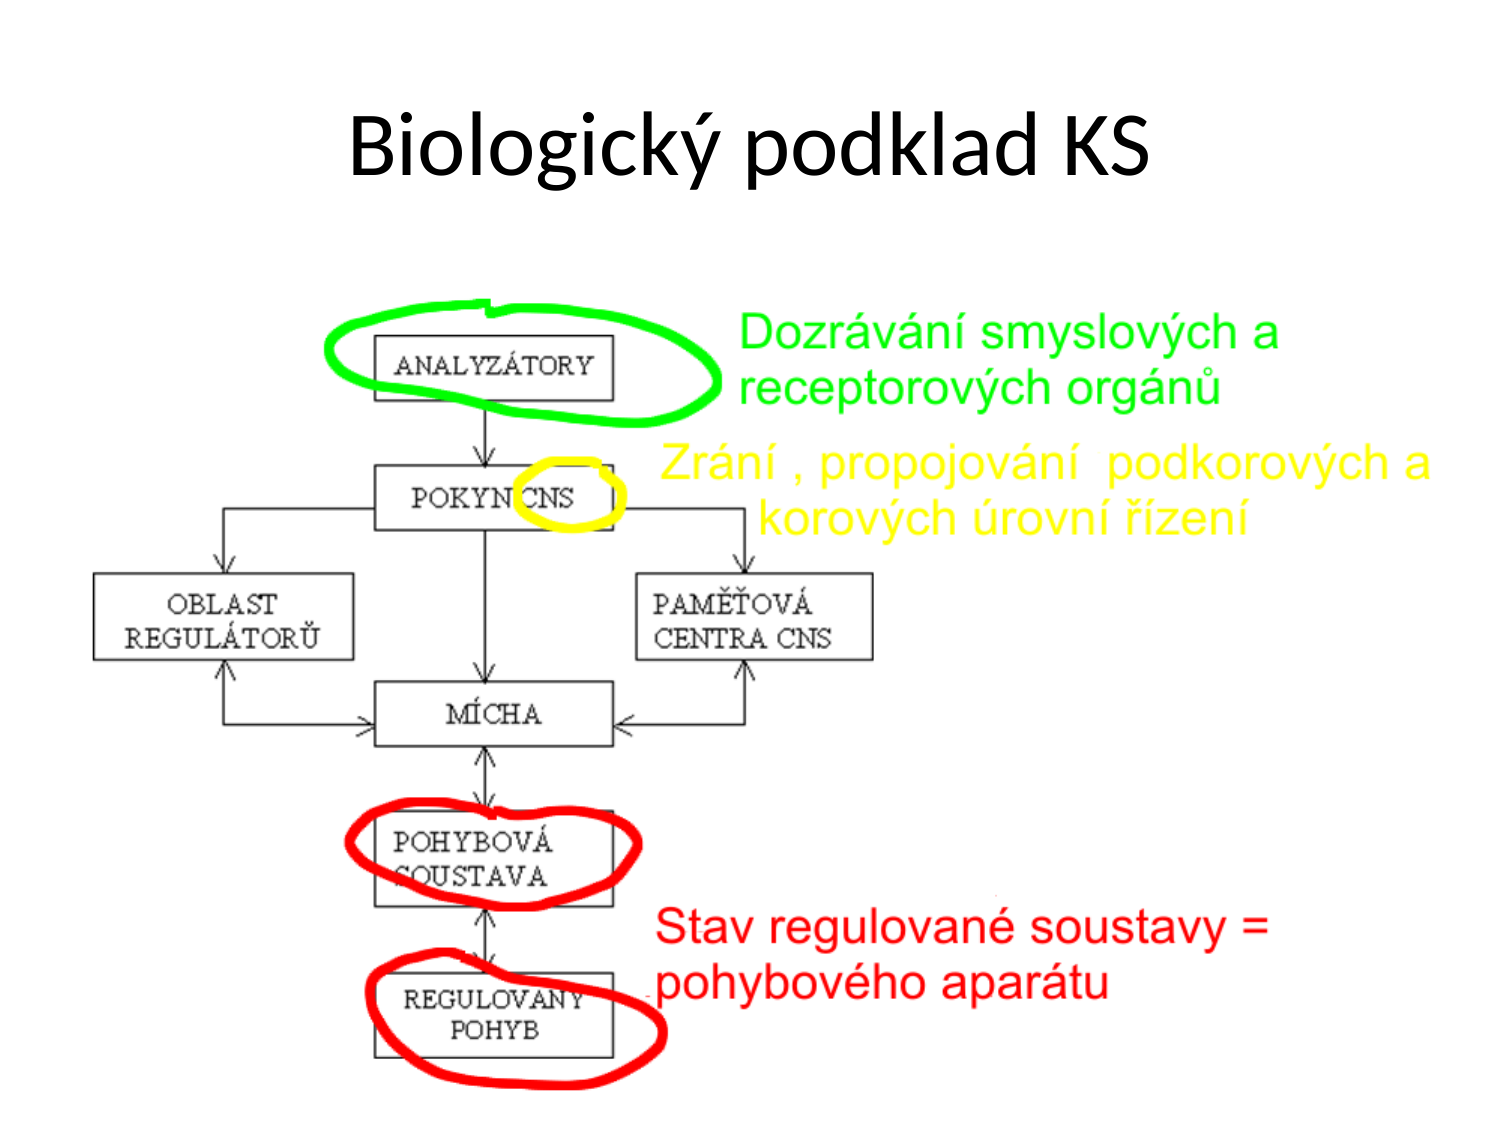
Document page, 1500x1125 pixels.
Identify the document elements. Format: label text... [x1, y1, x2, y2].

picture [48, 278, 1452, 1105]
title Biologický podklad KS [75, 45, 1425, 233]
